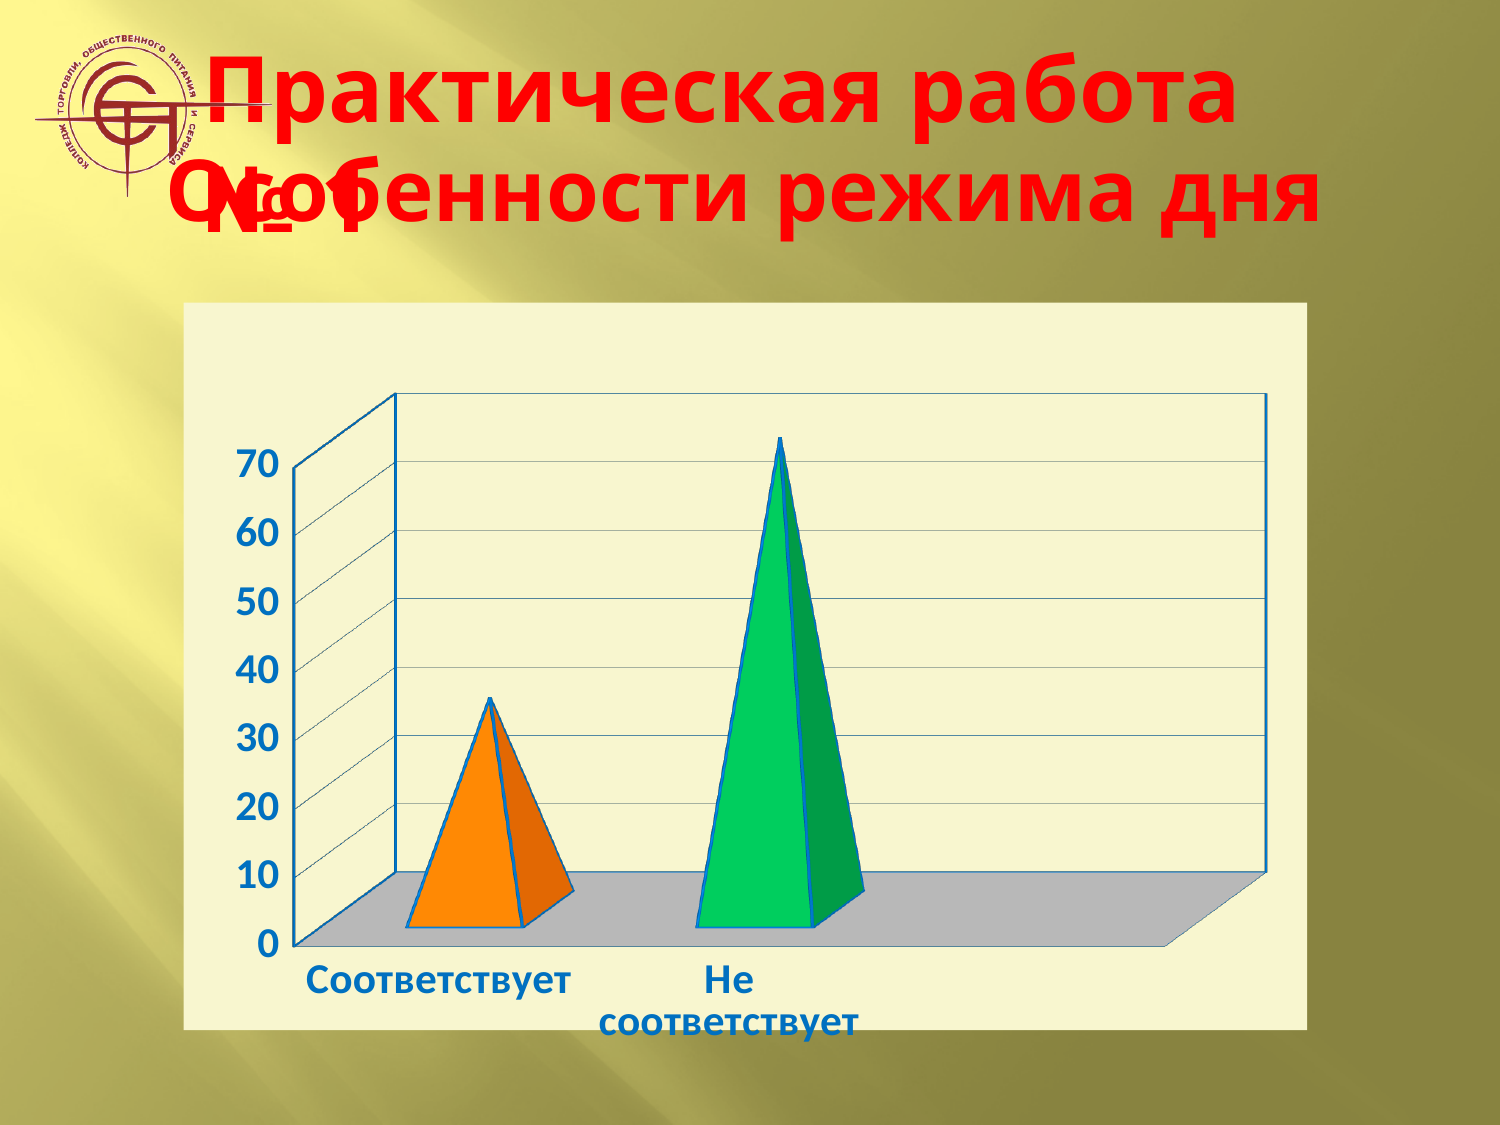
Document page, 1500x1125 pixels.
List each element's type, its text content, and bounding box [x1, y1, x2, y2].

title [70, 0, 1421, 93]
chart [183, 302, 1308, 1047]
picture [34, 34, 272, 197]
text_box Практическая работа № 1 [187, 23, 1313, 93]
text_box Особенности режима дня [70, 93, 1421, 282]
